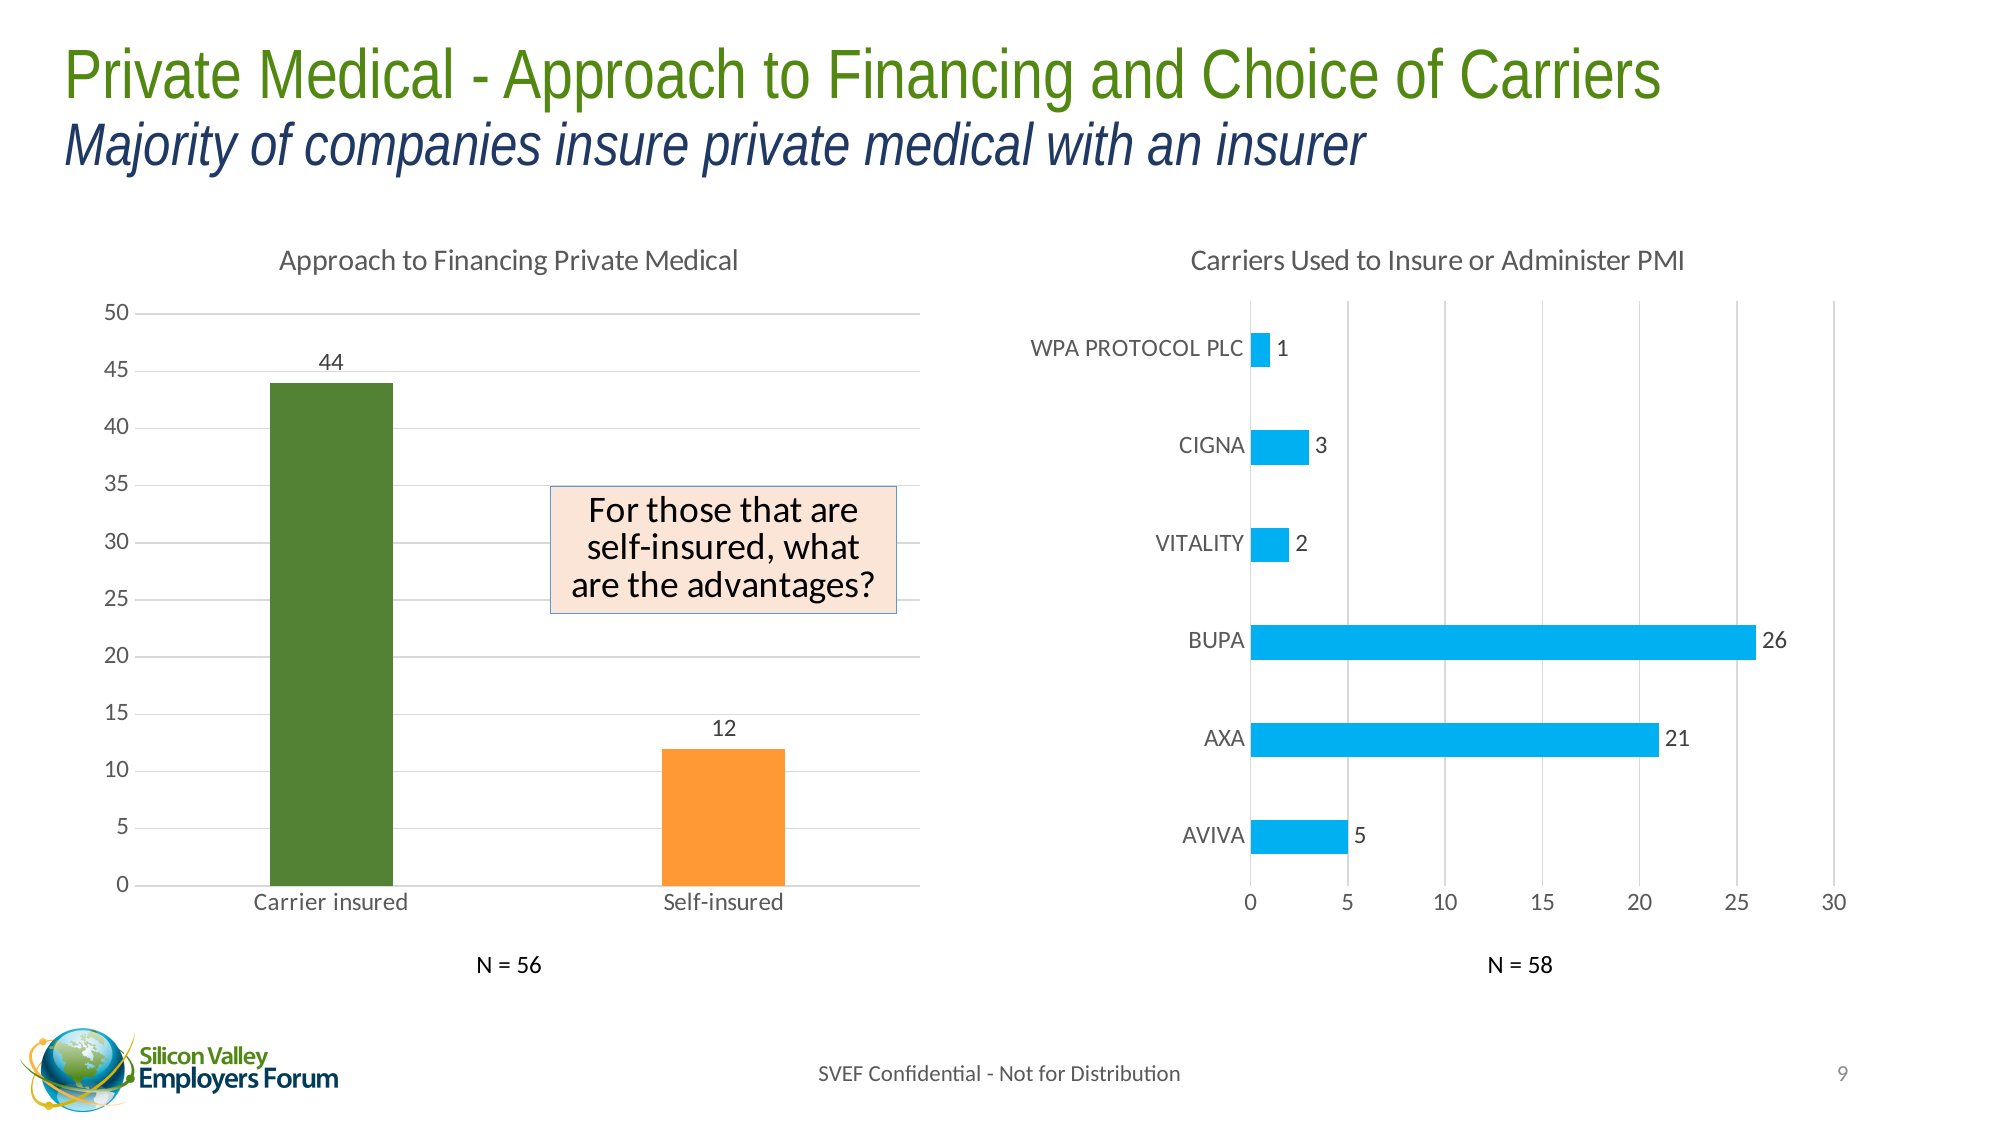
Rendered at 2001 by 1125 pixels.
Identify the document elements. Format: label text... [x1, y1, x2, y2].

slide_number 9 [1413, 1042, 1864, 1103]
chart [1013, 217, 1864, 932]
chart [86, 217, 937, 932]
text_box N = 56 [461, 941, 563, 987]
text_box N = 58 [1472, 941, 1574, 987]
title Private Medical - Approach to Financing and Choice of Carriers Majority of companies insure private medical with an insurer [49, 0, 1775, 218]
footer SVEF Confidential - Not for Distribution [662, 1042, 1338, 1103]
picture [10, 1018, 347, 1122]
